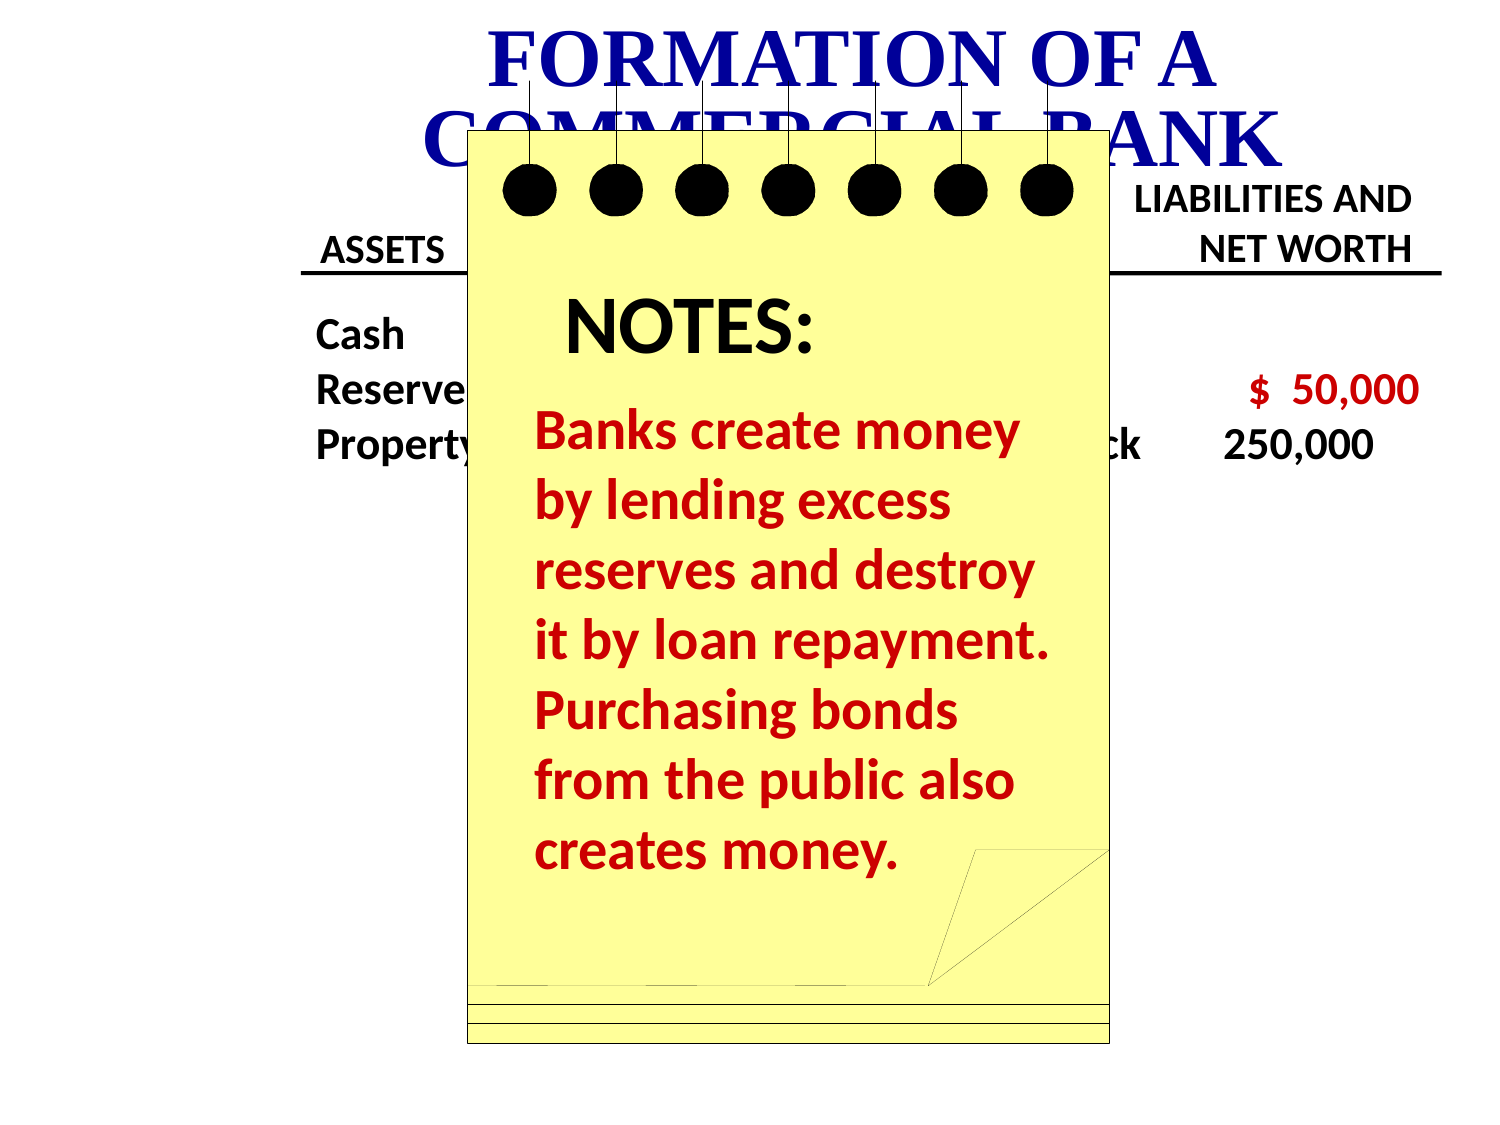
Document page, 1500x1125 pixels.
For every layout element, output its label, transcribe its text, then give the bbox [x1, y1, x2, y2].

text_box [1145, 272, 1442, 888]
text_box LIABILITIES AND NET WORTH [1145, 163, 1428, 271]
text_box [459, 68, 1141, 1054]
text_box FORMATION OF A COMMERCIAL BANK [406, 15, 1299, 190]
text_box ASSETS [305, 214, 454, 271]
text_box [300, 272, 454, 888]
